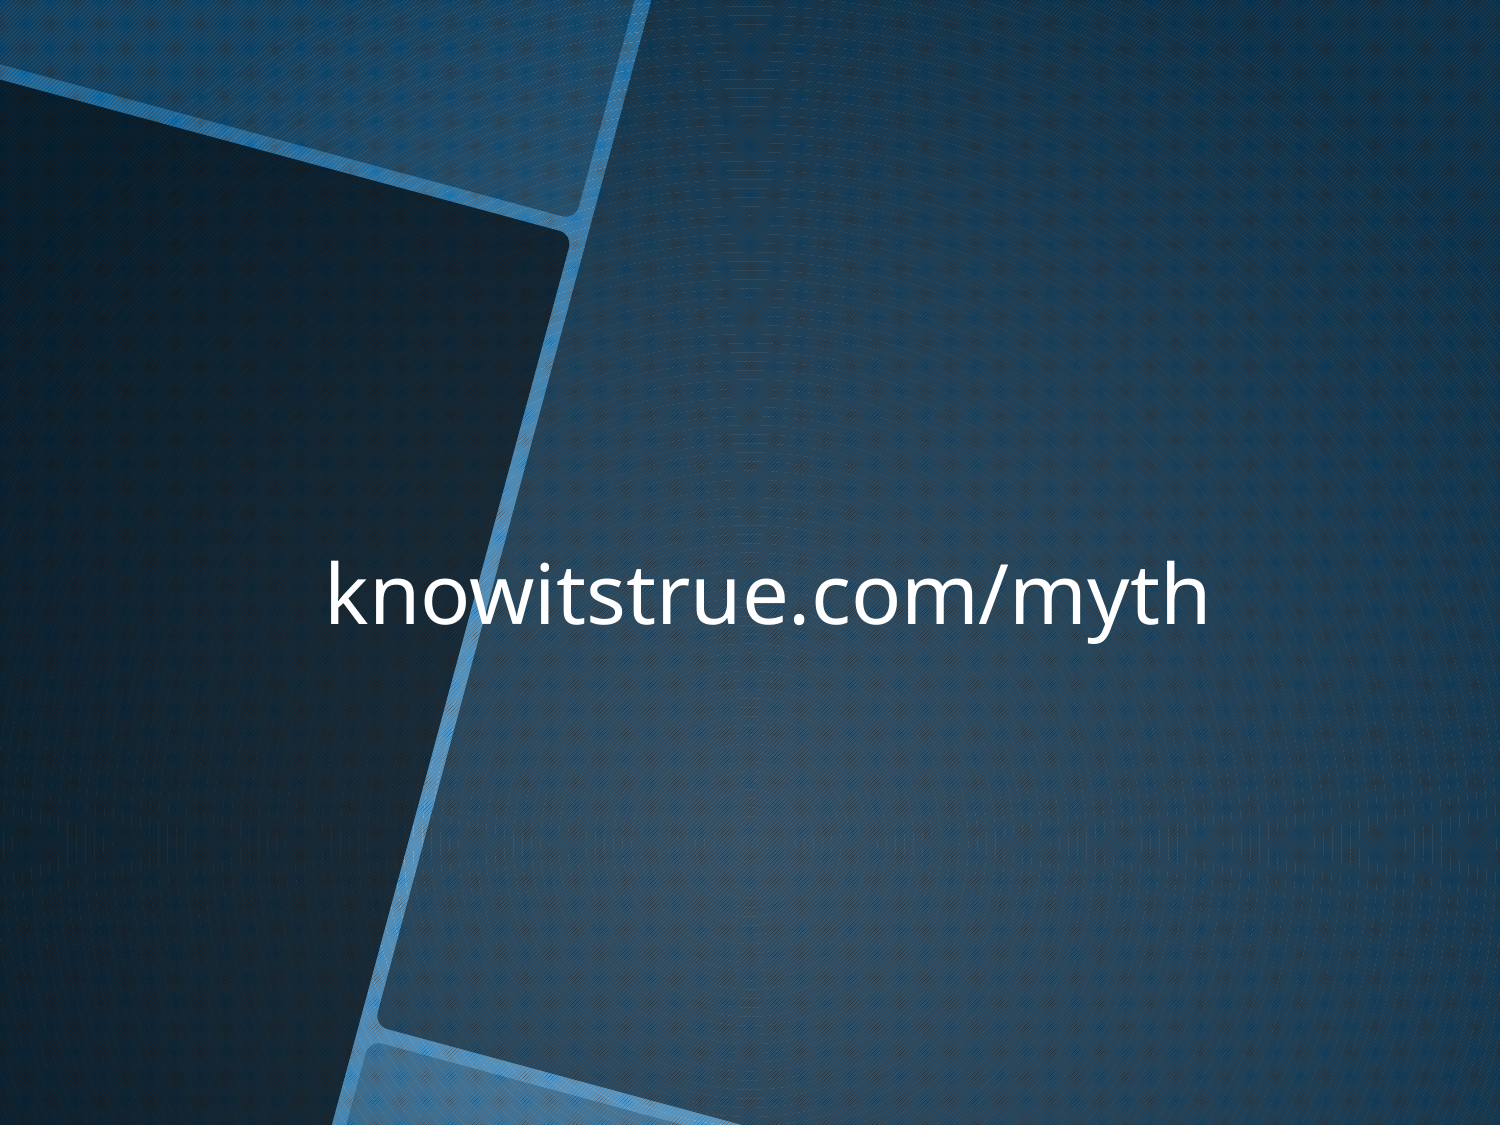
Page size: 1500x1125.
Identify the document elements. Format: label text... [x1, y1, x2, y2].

list knowitstrue.com/myth [87, 174, 1450, 1008]
